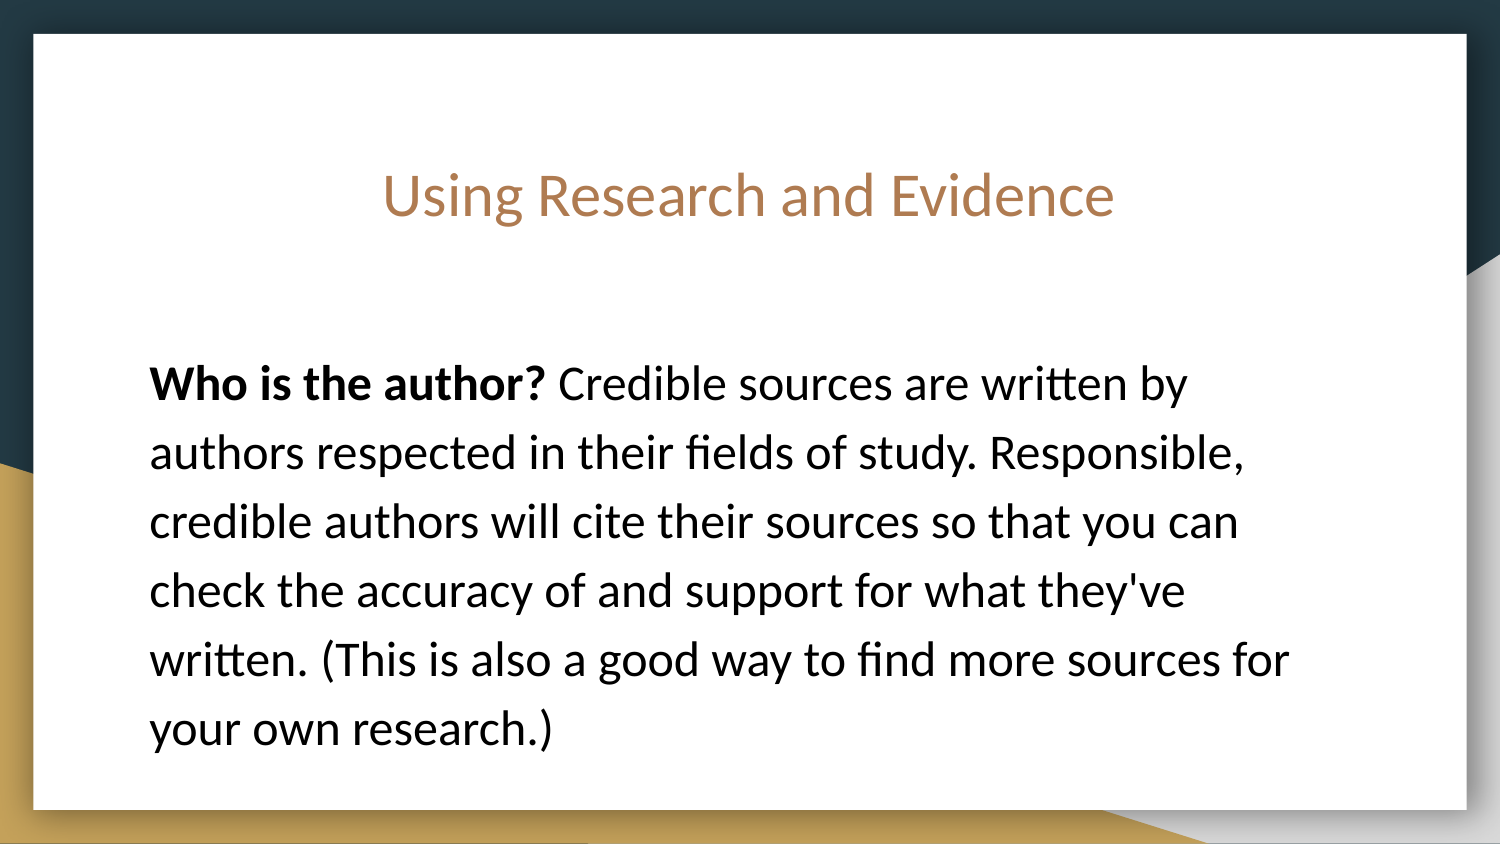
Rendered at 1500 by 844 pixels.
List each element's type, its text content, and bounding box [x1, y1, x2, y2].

list Who is the author? Credible sources are written by authors respected in their fields of study. Responsible, credible authors will cite their sources so that you can check the accuracy of and support for what they've written. (This is also a good way to find more sources for your own research.) [134, 326, 1366, 781]
title Using Research and Evidence [134, 138, 1366, 296]
